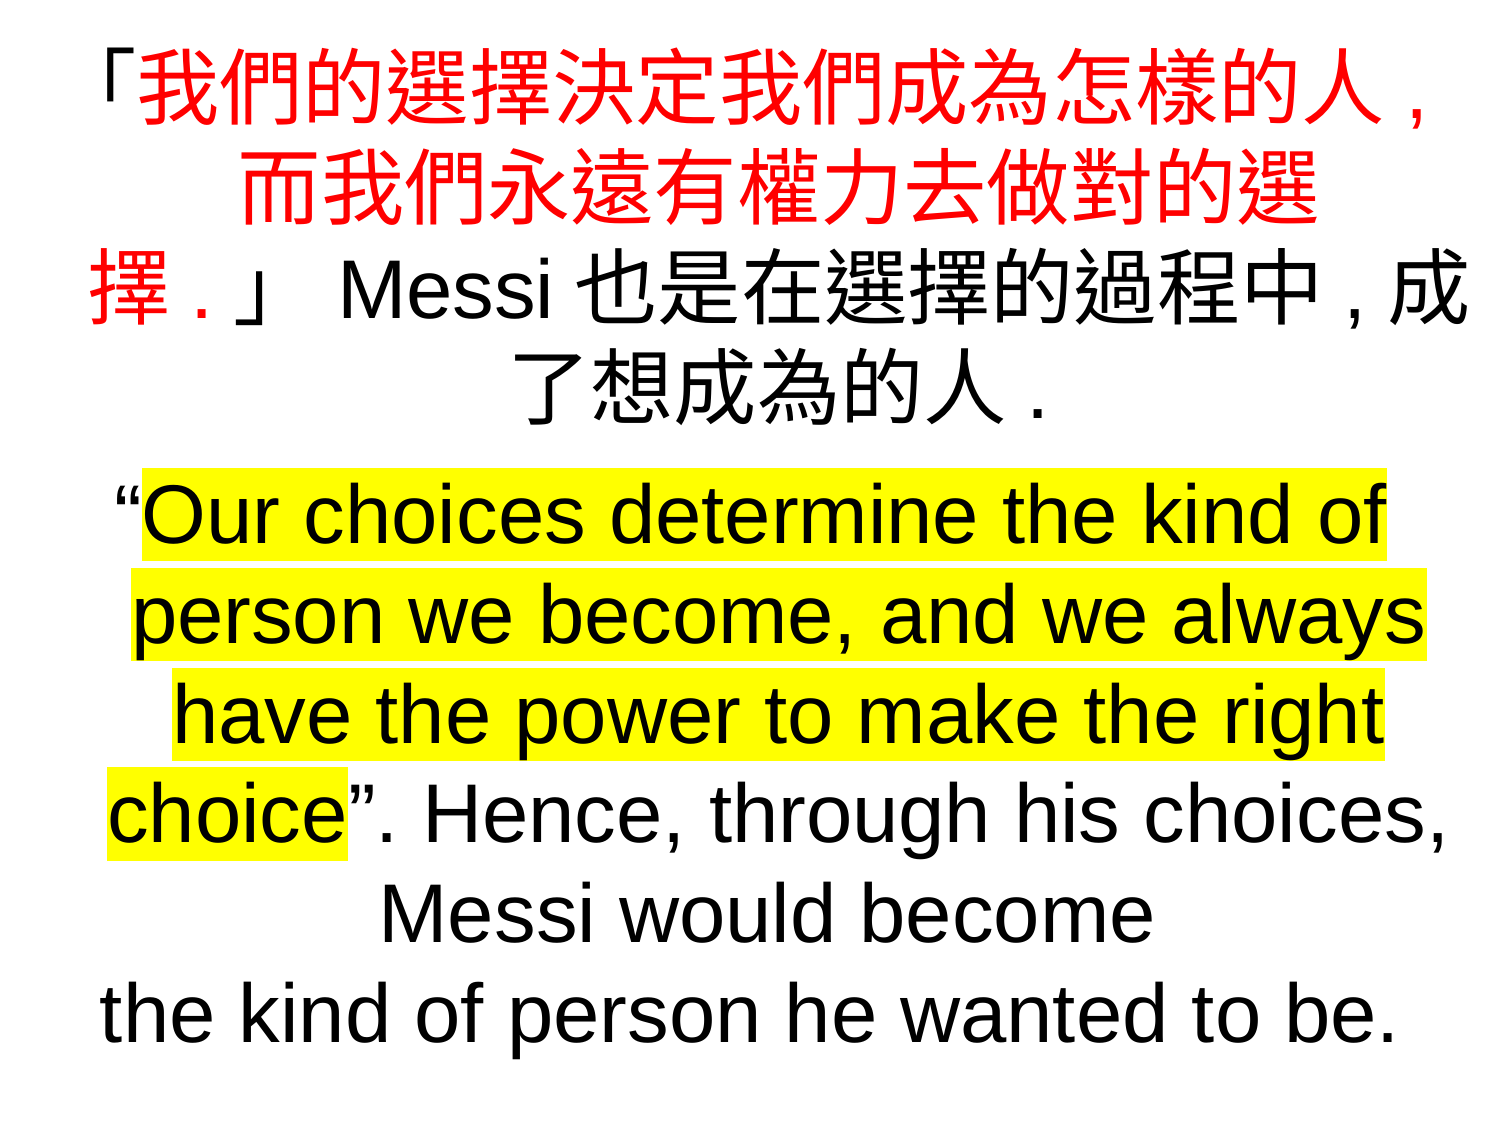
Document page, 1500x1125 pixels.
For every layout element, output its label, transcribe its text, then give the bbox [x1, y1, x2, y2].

list 「我們的選擇決定我們成為怎樣的人,而我們永遠有權力去做對的選擇.」Messi也是在選擇的過程中,成了想成為的人. “Our choices determine the kind of person we become, and we always have the power to make the right choice”. Hence, through his choices, Messi would become the kind of person he wanted to be. [0, 27, 1500, 1098]
